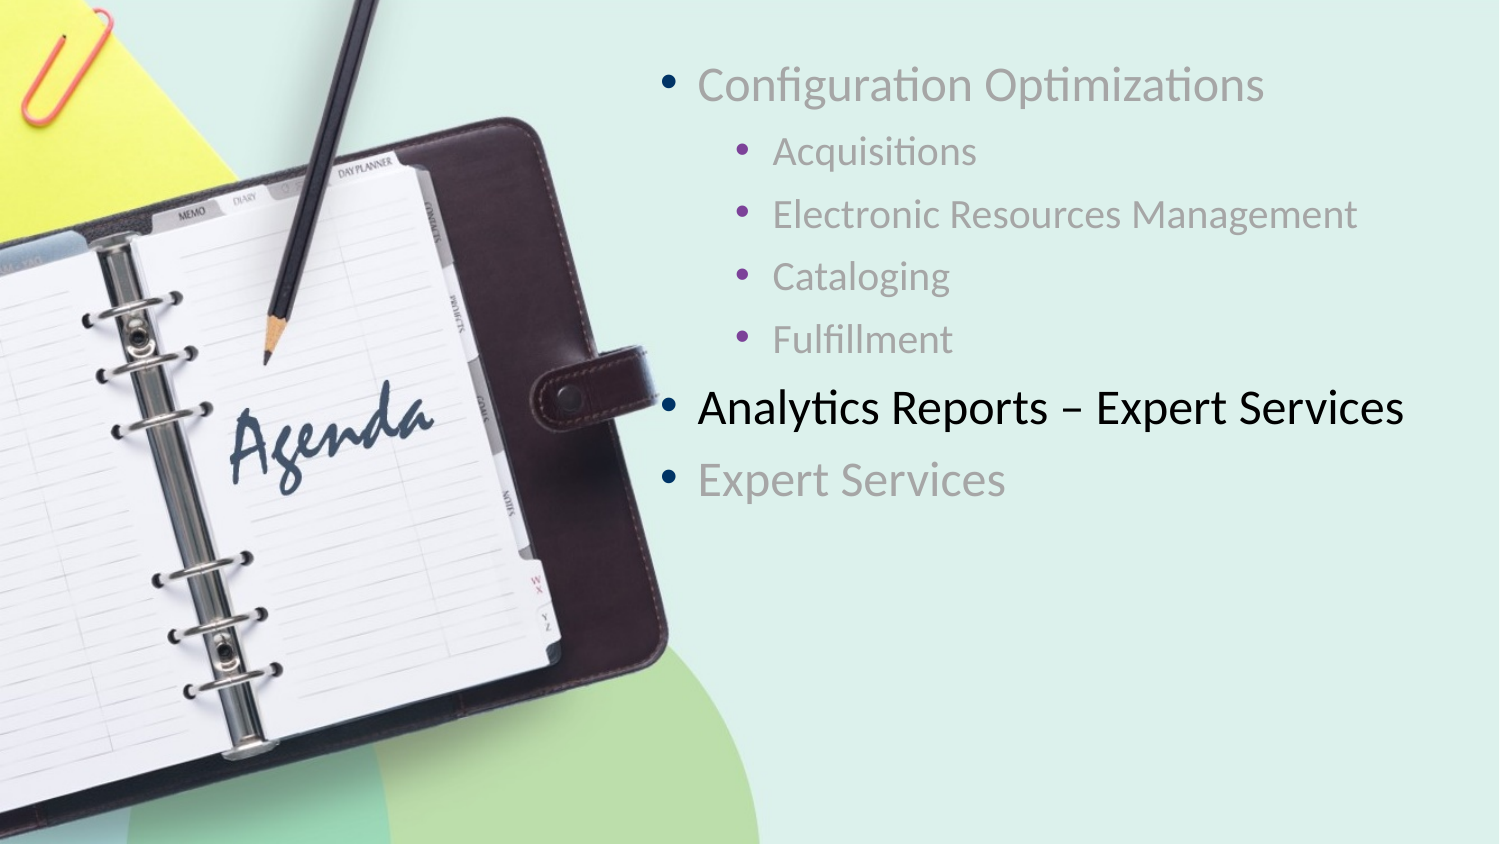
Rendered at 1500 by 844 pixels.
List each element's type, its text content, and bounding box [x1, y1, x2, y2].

list Configuration Optimizations Acquisitions Electronic Resources Management Cataloging Fulfillment Analytics Reports – Expert Services Expert Services [645, 43, 1437, 756]
picture [0, 0, 1500, 844]
